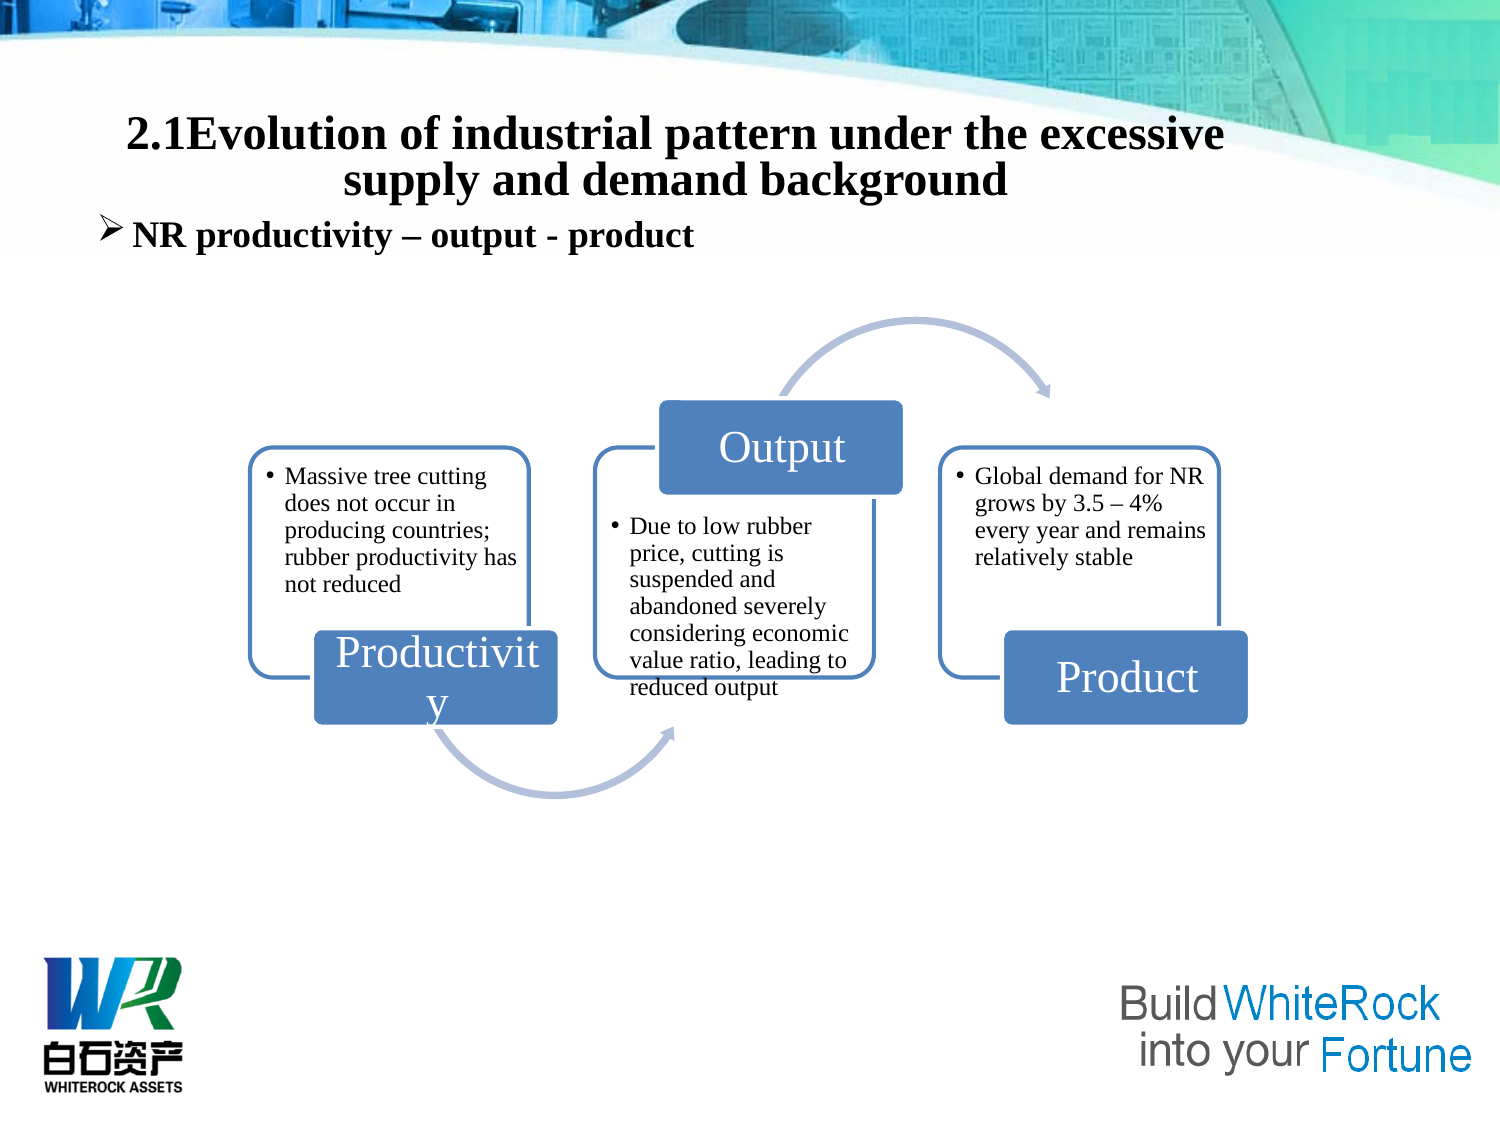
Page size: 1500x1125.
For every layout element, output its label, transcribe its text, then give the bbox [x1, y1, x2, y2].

picture [0, 921, 220, 1123]
text_box NR productivity – output - product [82, 202, 1461, 263]
picture [1107, 962, 1478, 1083]
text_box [249, 228, 1251, 897]
picture [0, 0, 1500, 252]
text_box 2.1Evolution of industrial pattern under the excessive supply and demand background [82, 46, 1270, 213]
